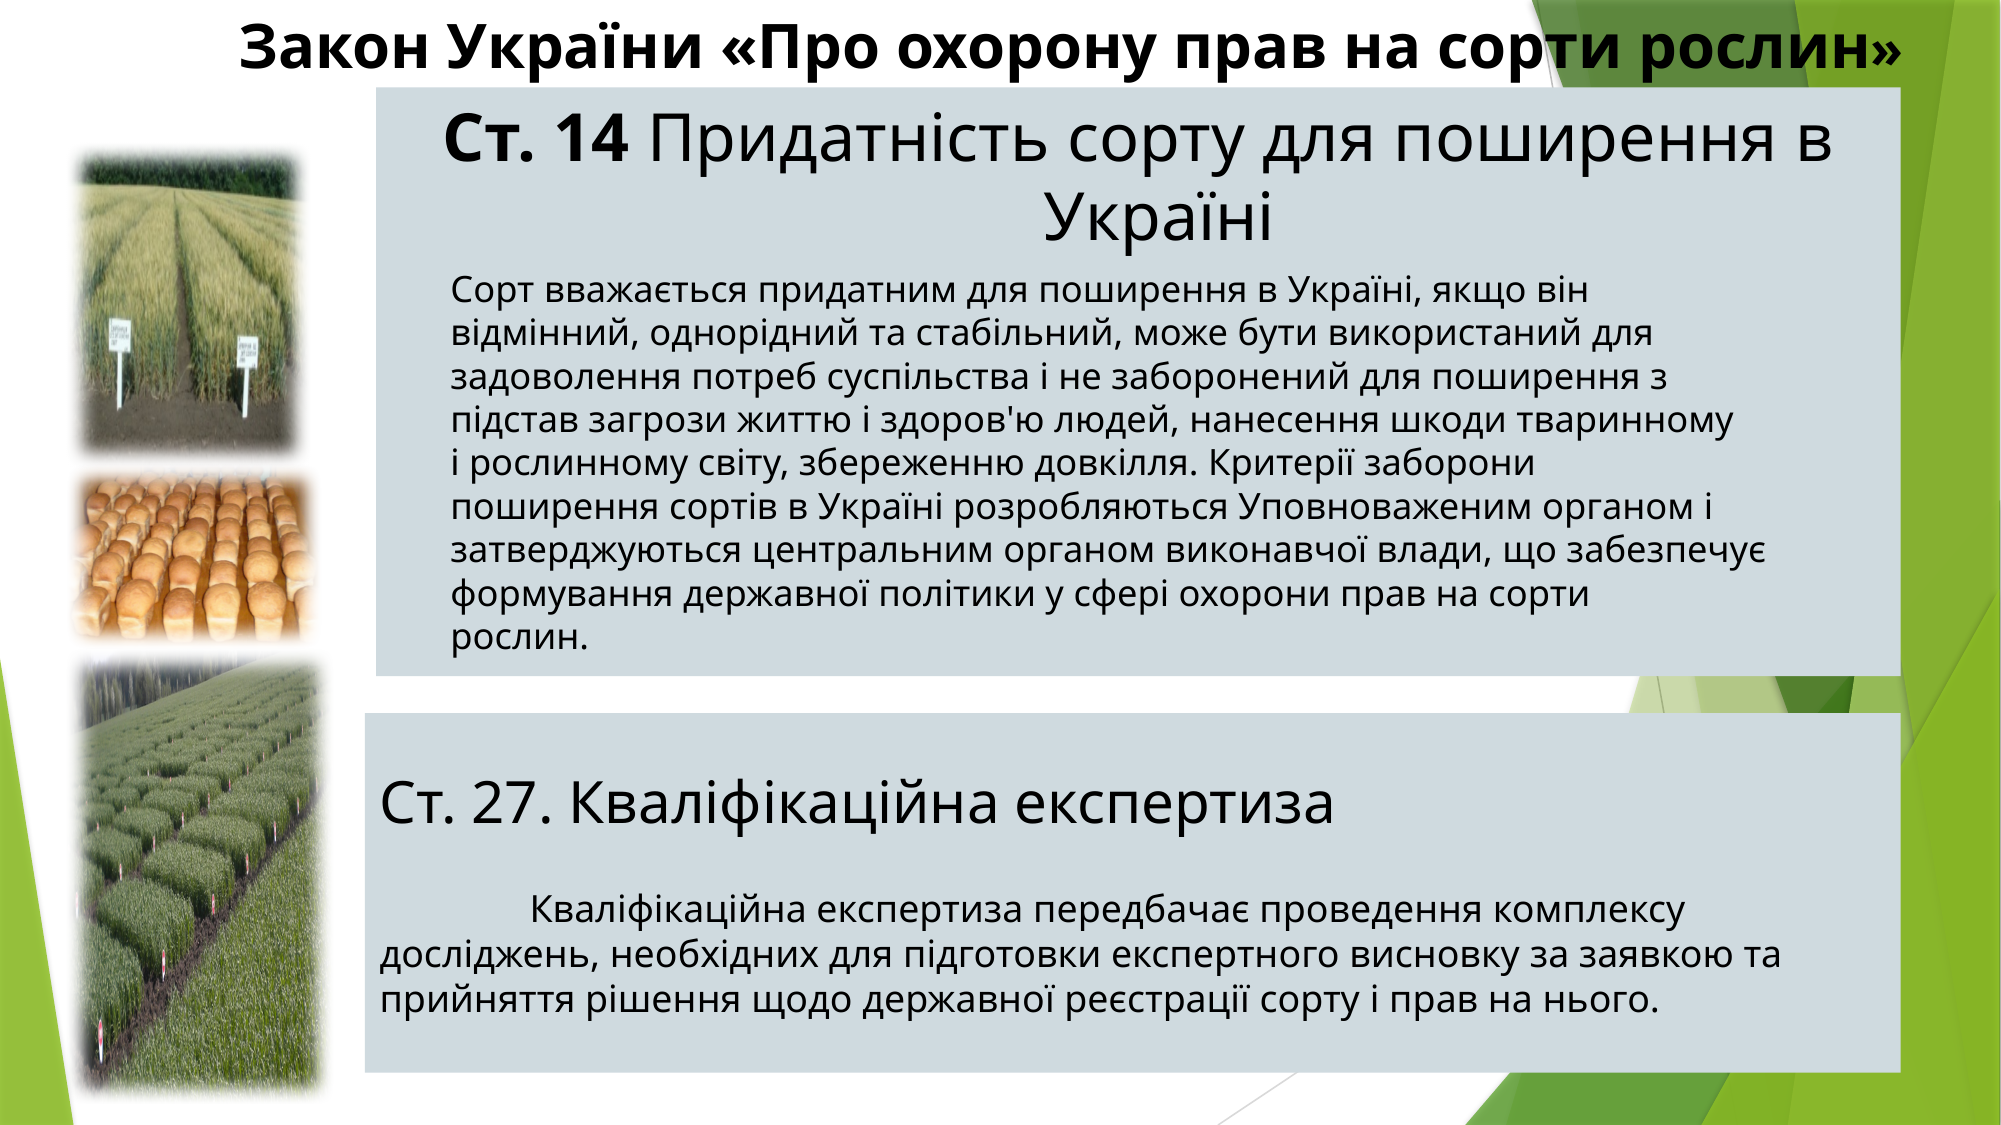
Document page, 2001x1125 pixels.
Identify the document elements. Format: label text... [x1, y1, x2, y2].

list Ст. 14 Придатність сорту для поширення в Україні Сорт вважається придатним для поширення в Україні, якщо він відмінний, однорідний та стабільний, може бути використаний для задоволення потреб суспільства і не заборонений для поширення з підстав загрози життю і здоров'ю людей, нанесення шкоди тваринному і рослинному світу, збереженню довкілля. Критерії заборони поширення сортів в Україні розробляються Уповноваженим органом і затверджуються центральним органом виконавчої влади, що забезпечує формування державної політики у сфері охорони прав на сорти рослин. [376, 87, 1901, 677]
title Закон України «Про охорону прав на сорти рослин» [188, 0, 1955, 108]
picture [64, 140, 335, 1106]
text_box Ст. 27. Кваліфікаційна експертиза Кваліфікаційна експертиза передбачає проведення комплексу досліджень, необхідних для підготовки експертного висновку за заявкою та прийняття рішення щодо державної реєстрації сорту і прав на нього. [364, 713, 1901, 1073]
